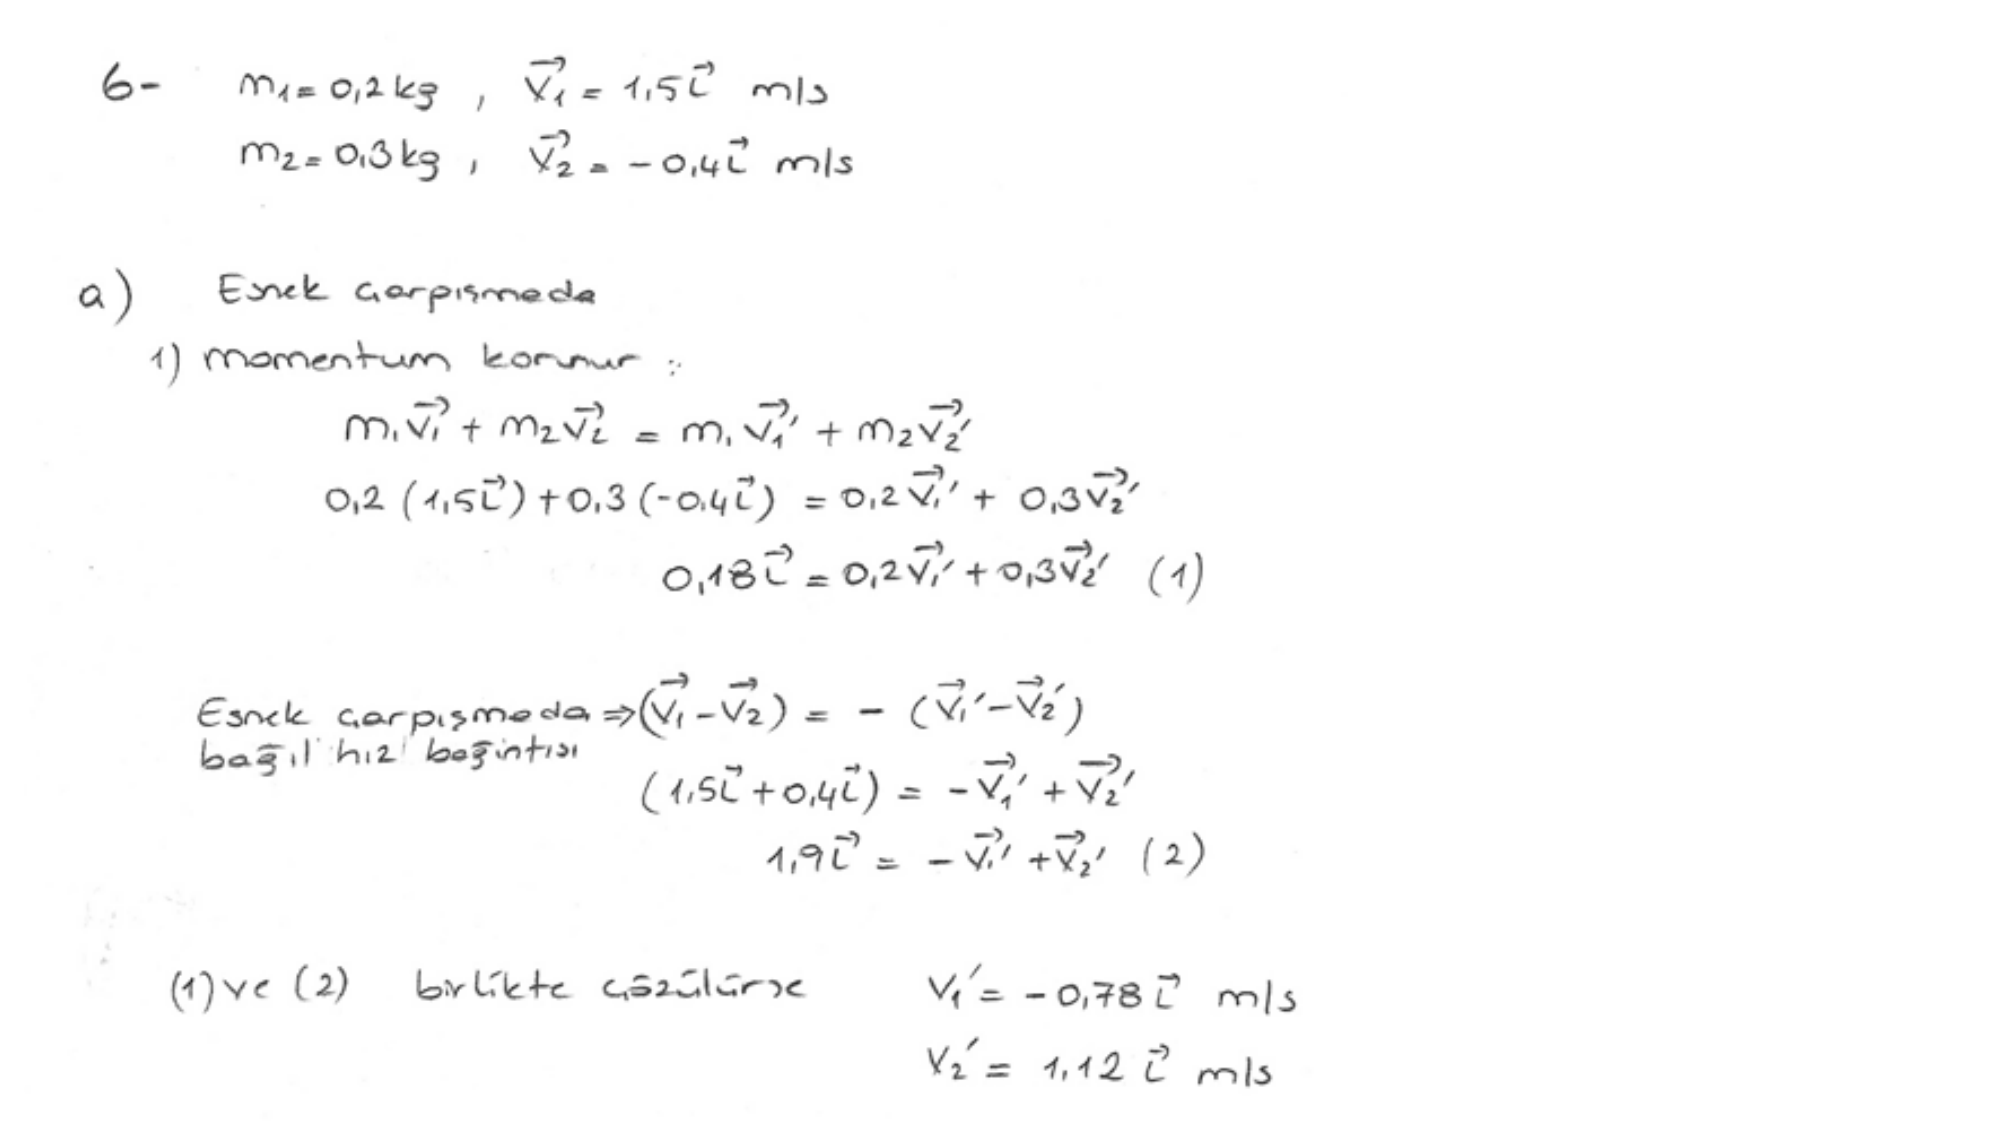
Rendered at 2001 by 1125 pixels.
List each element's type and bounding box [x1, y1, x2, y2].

picture [24, 15, 1350, 1123]
